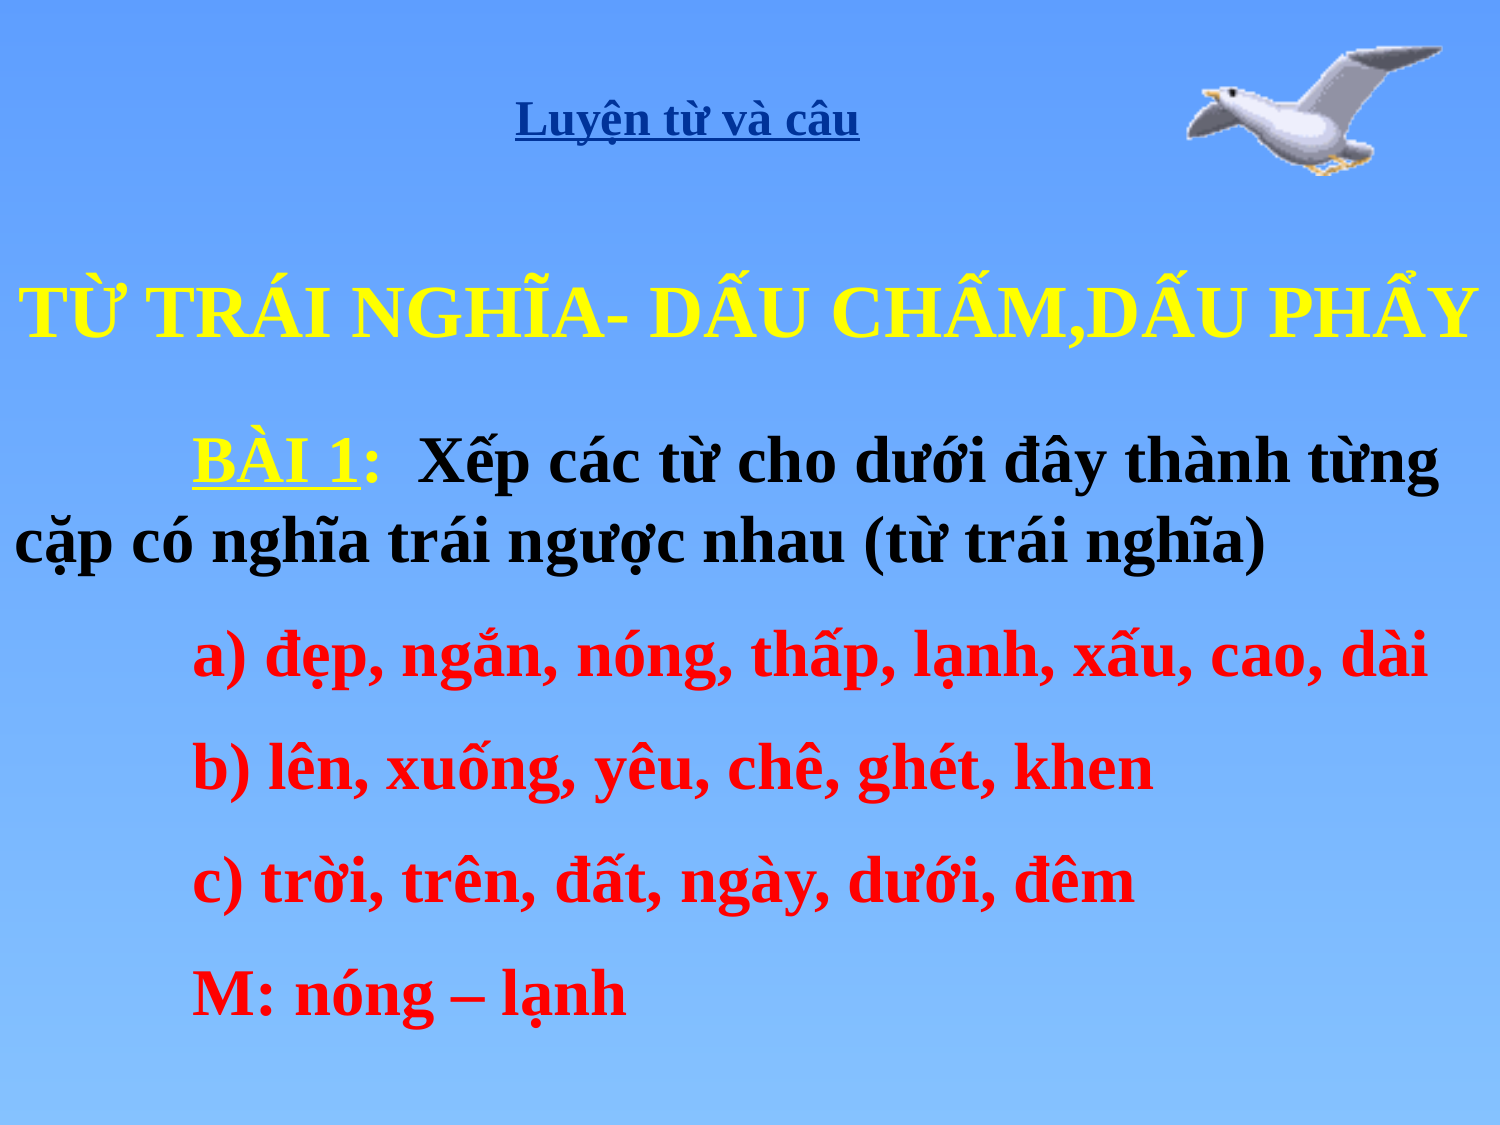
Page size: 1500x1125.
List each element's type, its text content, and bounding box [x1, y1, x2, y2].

picture [1174, 42, 1453, 177]
text_box [230, 66, 1169, 142]
text_box TỪ TRÁI NGHĨA- DẤU CHẤM,DẤU PHẨY [0, 255, 1500, 361]
text_box Luyện từ và câu [230, 78, 1146, 153]
text_box BÀI 1: Xếp các từ cho dưới đây thành từng cặp có nghĩa trái ngược nhau (từ trái nghĩa) a) đẹp, ngắn, nóng, thấp, lạnh, xấu, cao, dài b) lên, xuống, yêu, chê, ghét, khen c) trời, trên, đất, ngày, dưới, đêm M: nóng – lạnh [0, 408, 1459, 1037]
